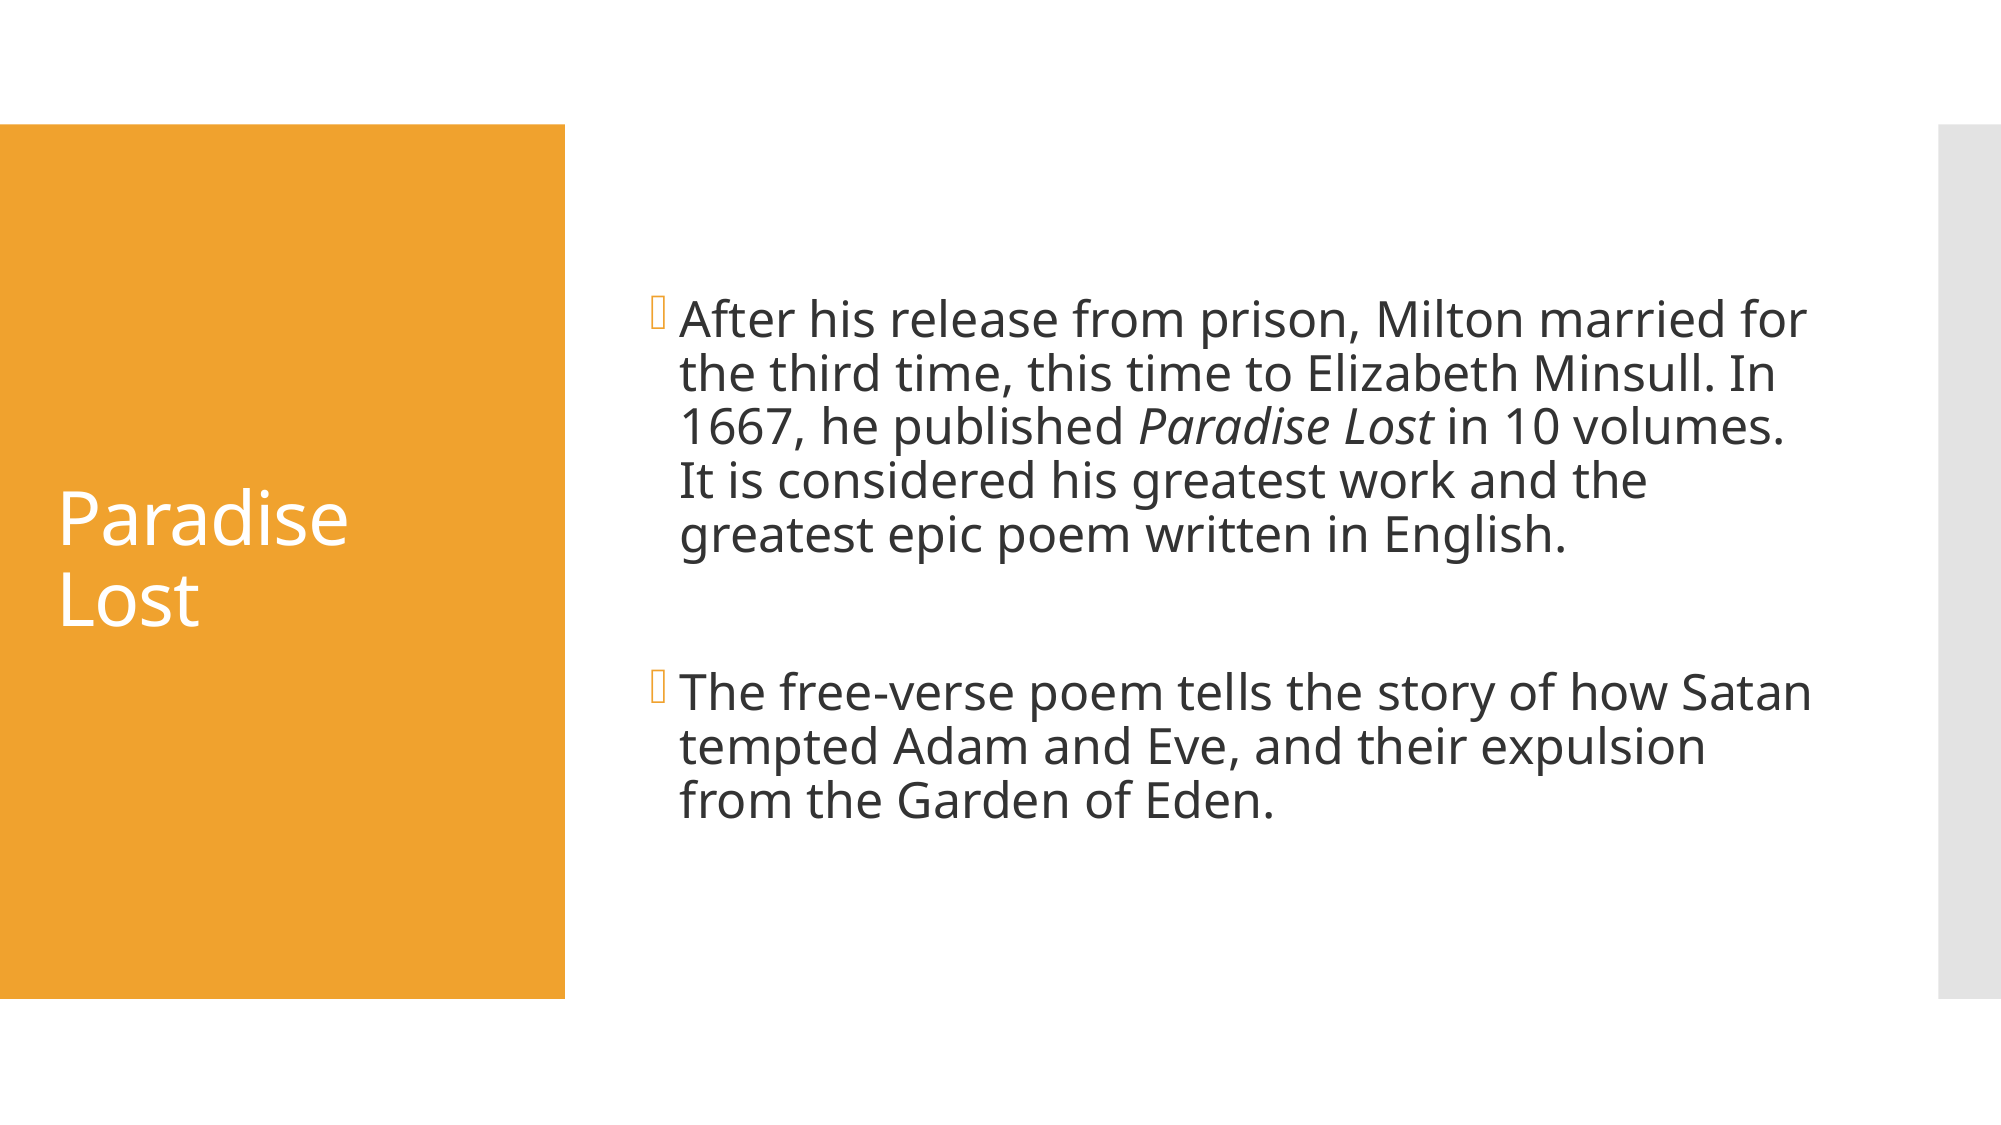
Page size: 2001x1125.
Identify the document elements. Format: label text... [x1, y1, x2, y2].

list After his release from prison, Milton married for the third time, this time to Elizabeth Minsull. In 1667, he published Paradise Lost in 10 volumes. It is considered his greatest work and the greatest epic poem written in English. The free-verse poem tells the story of how Satan tempted Adam and Eve, and their expulsion from the Garden of Eden. [634, 141, 1835, 982]
title Paradise Lost [41, 184, 525, 940]
